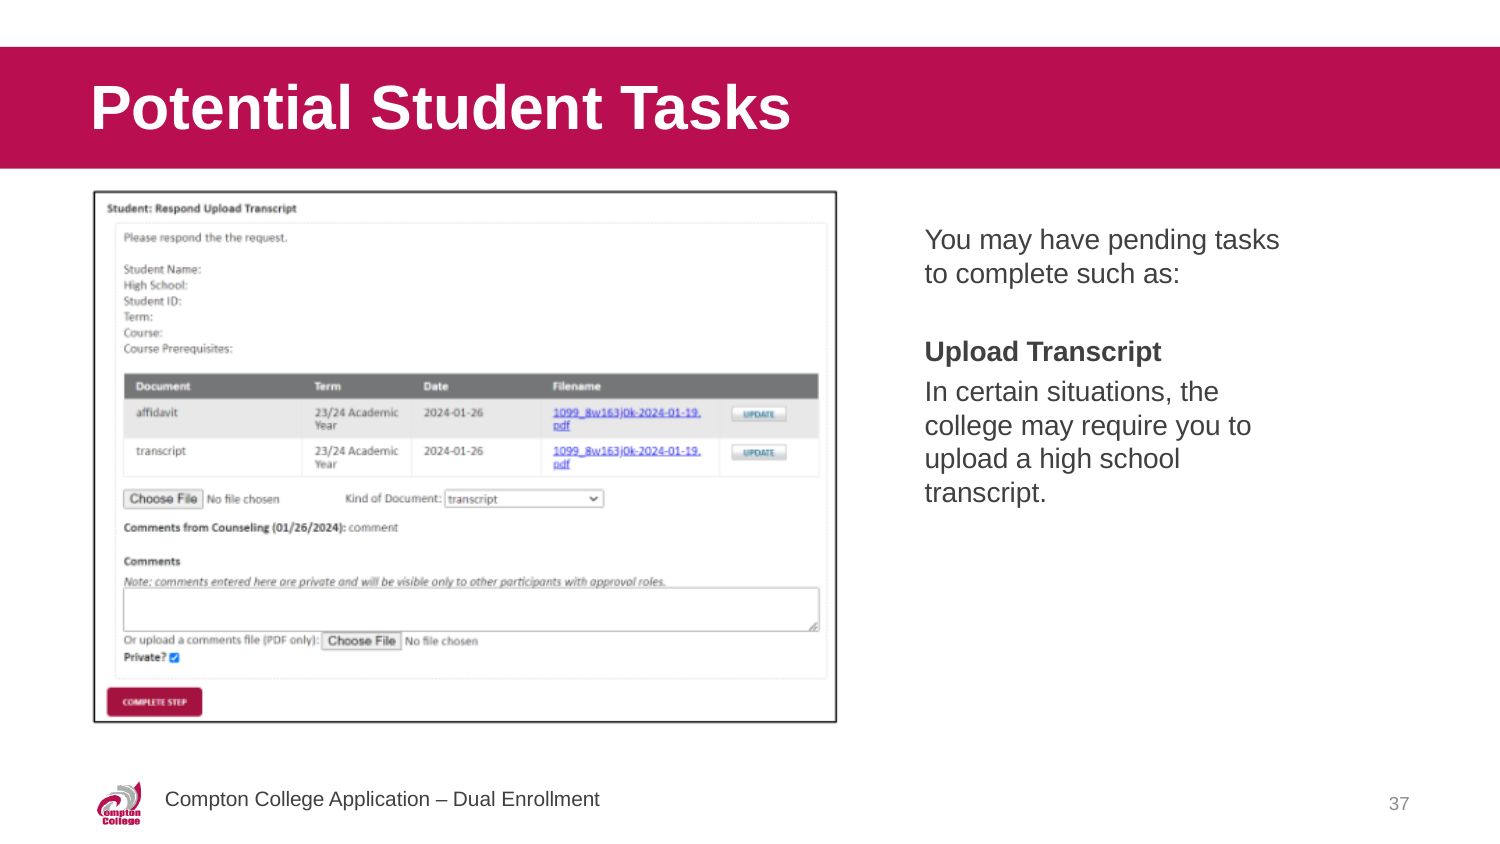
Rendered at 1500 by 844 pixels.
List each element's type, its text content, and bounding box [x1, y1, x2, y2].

slide_number 37 [1074, 780, 1425, 825]
picture [97, 781, 141, 825]
list You may have pending tasks to complete such as: Upload Transcript In certain situations, the college may require you to upload a high school transcript. [863, 215, 1301, 698]
title Potential Student Tasks [75, 33, 1425, 175]
picture [80, 174, 858, 739]
